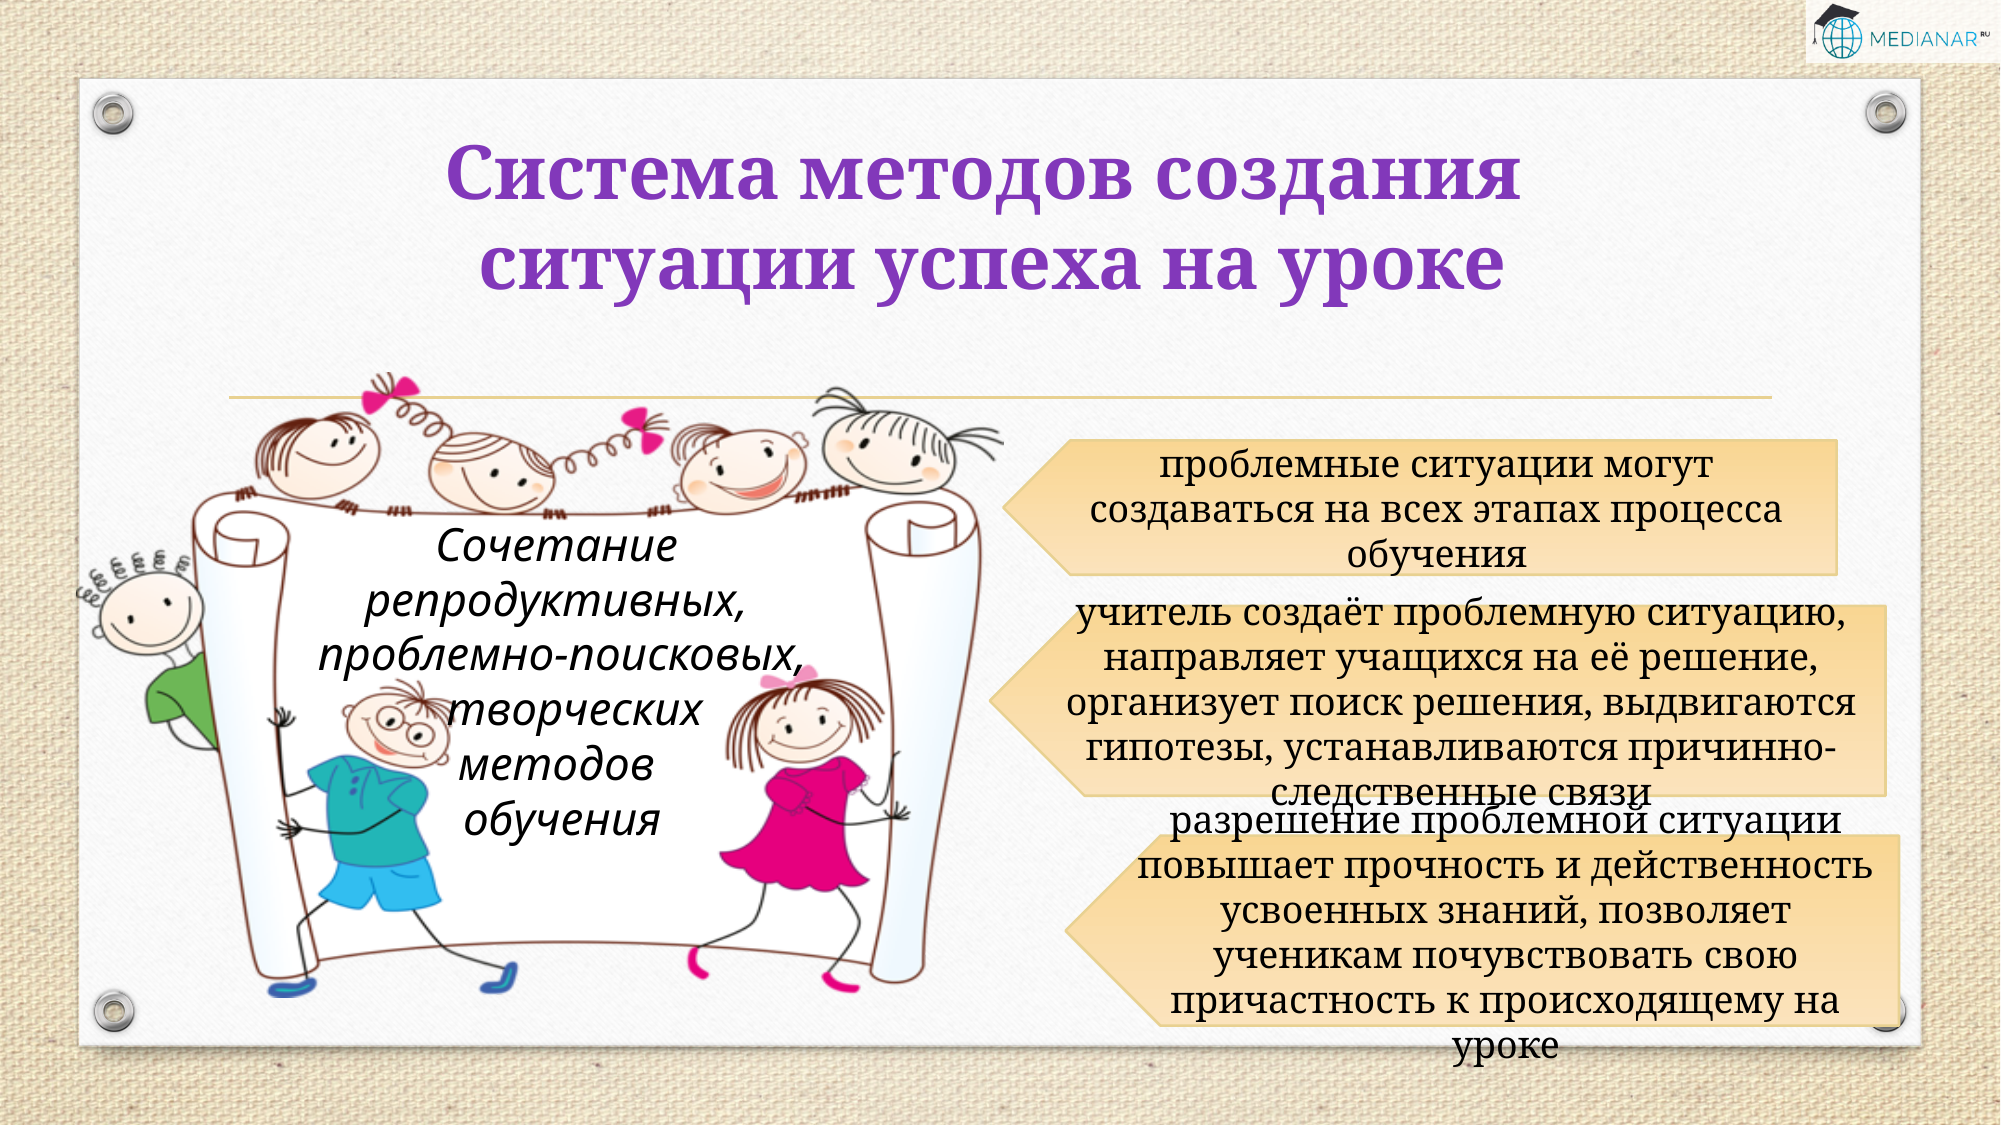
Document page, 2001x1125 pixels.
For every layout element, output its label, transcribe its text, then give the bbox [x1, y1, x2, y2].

text_box разрешение проблемной ситуации повышает прочность и действенность усвоенных знаний, позволяет ученикам почувствовать свою причастность к происходящему на уроке [1064, 834, 1901, 1027]
picture [0, 0, 2001, 1125]
text_box учитель создаёт проблемную ситуацию, направляет учащихся на её решение, организует поиск решения, выдвигаются гипотезы, устанавливаются причинно-следственные связи [1004, 604, 1887, 798]
text_box проблемные ситуации могут создаваться на всех этапах процесса обучения [1004, 439, 1838, 577]
title Система методов создания ситуации успеха на уроке [205, 107, 1781, 322]
